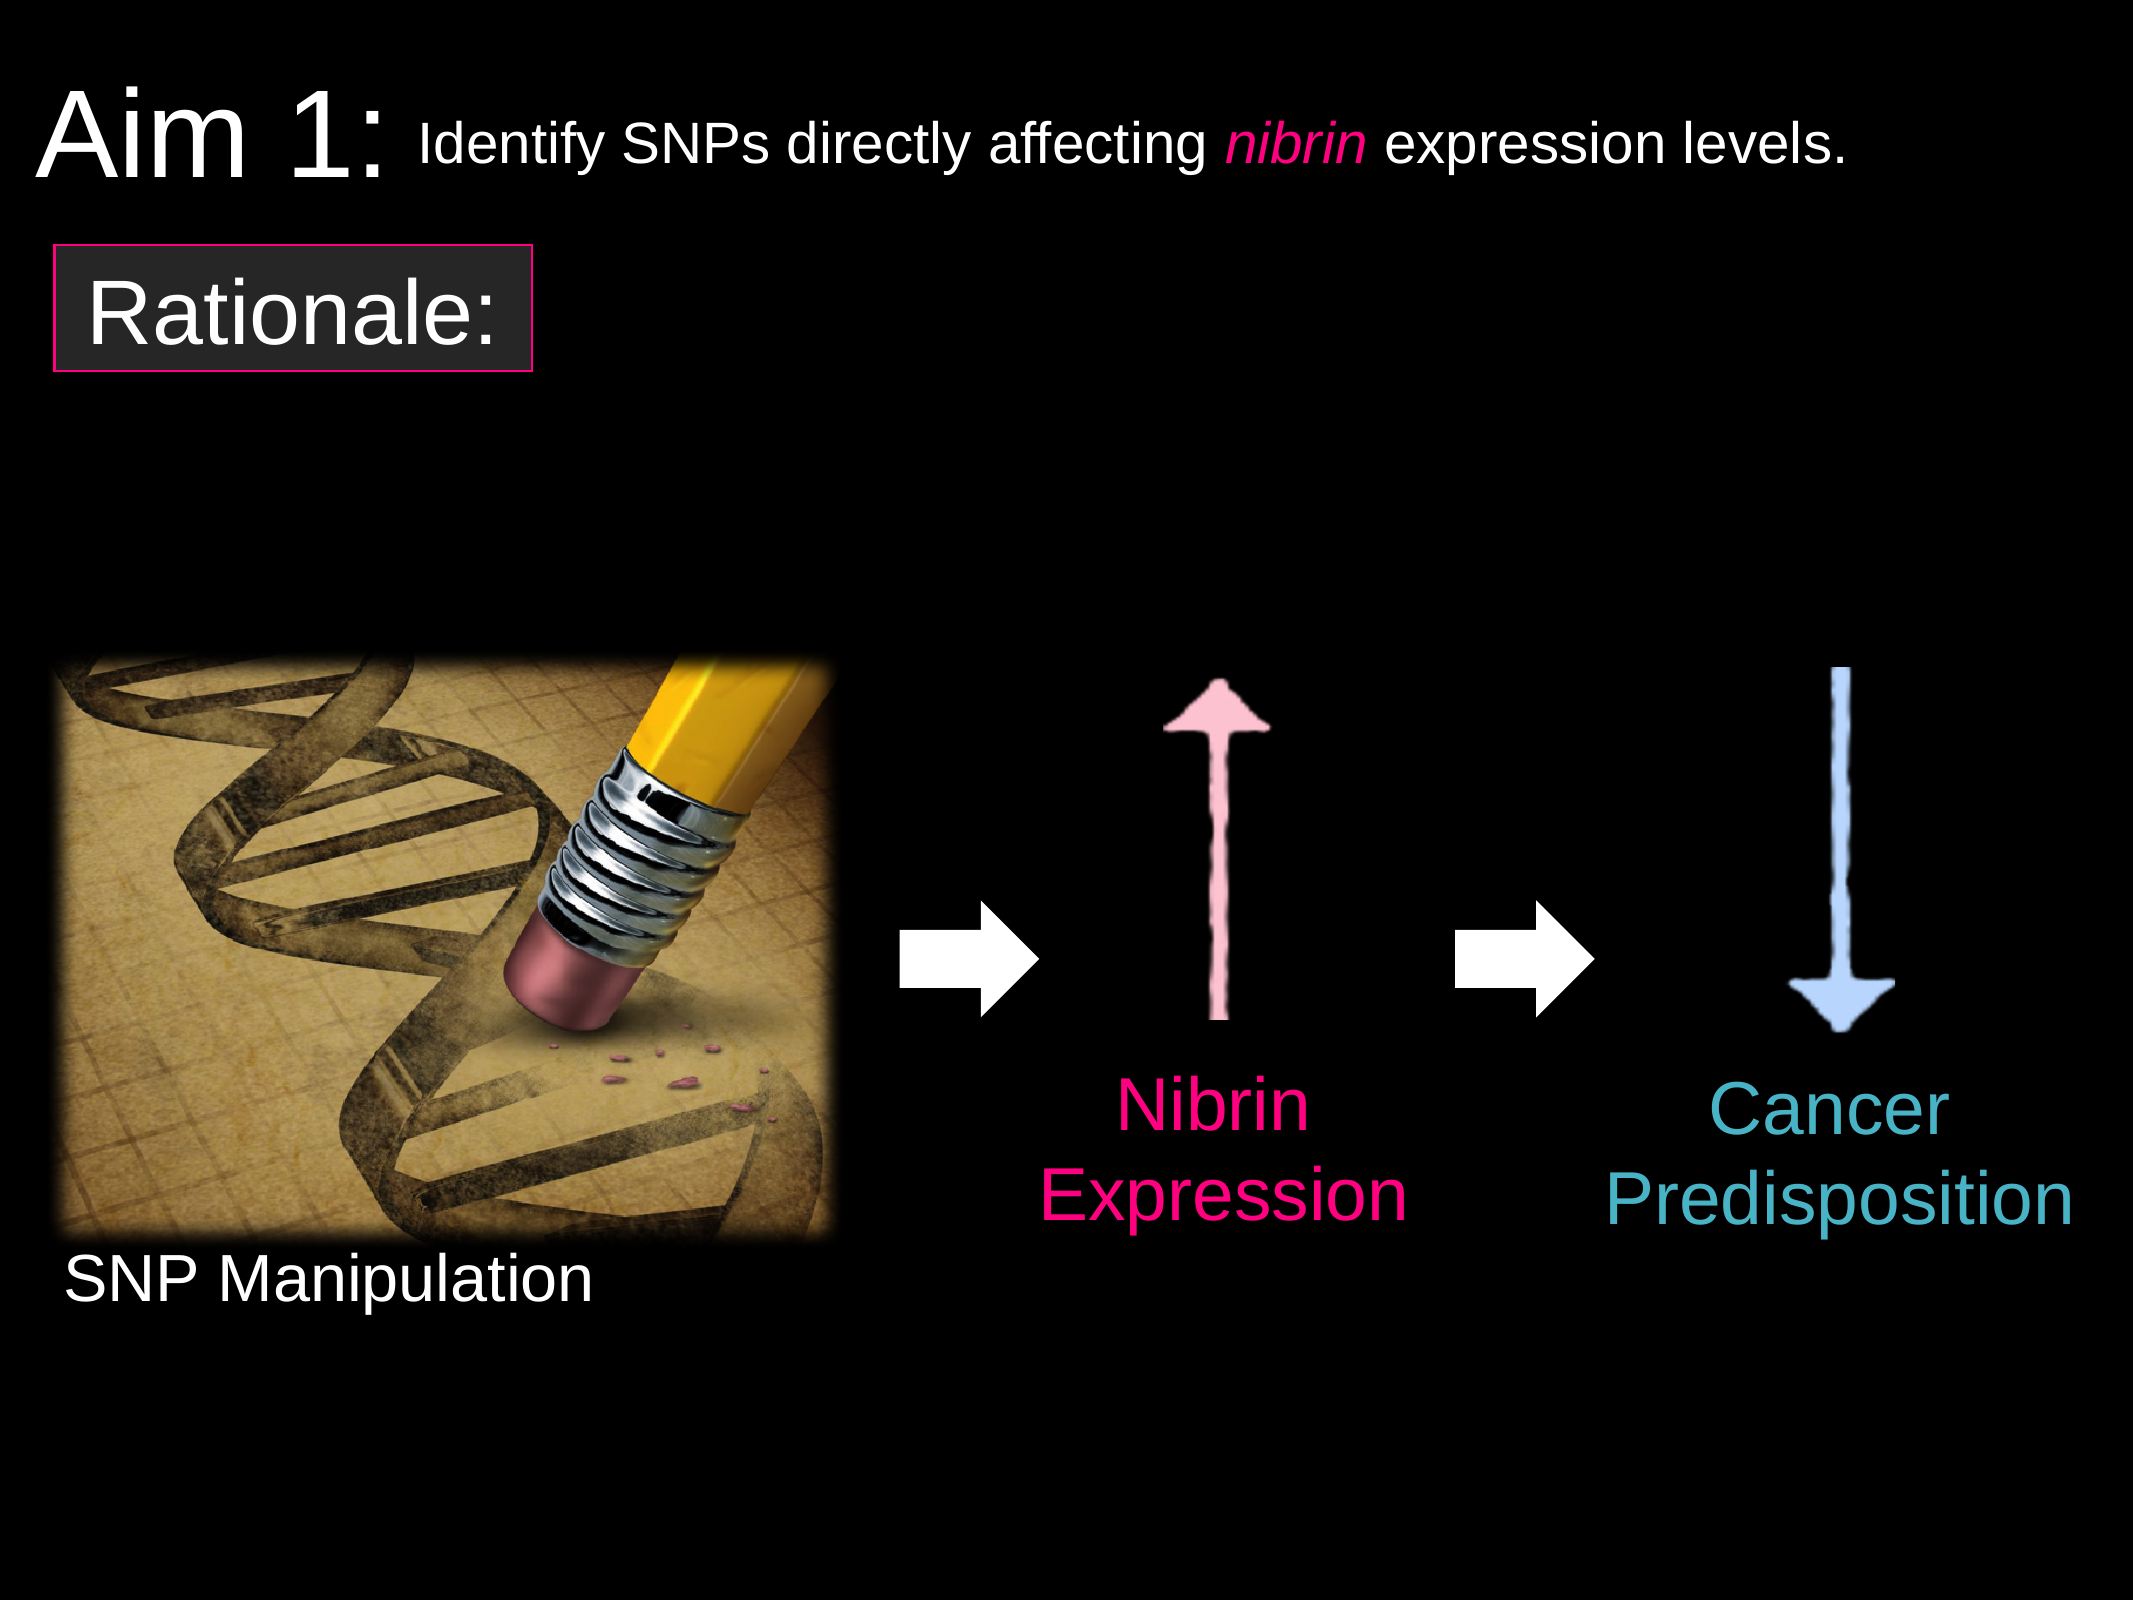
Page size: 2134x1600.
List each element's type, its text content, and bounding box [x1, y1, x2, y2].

text_box Rationale: [54, 244, 532, 372]
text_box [25, 42, 2134, 212]
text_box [0, 649, 2134, 1324]
